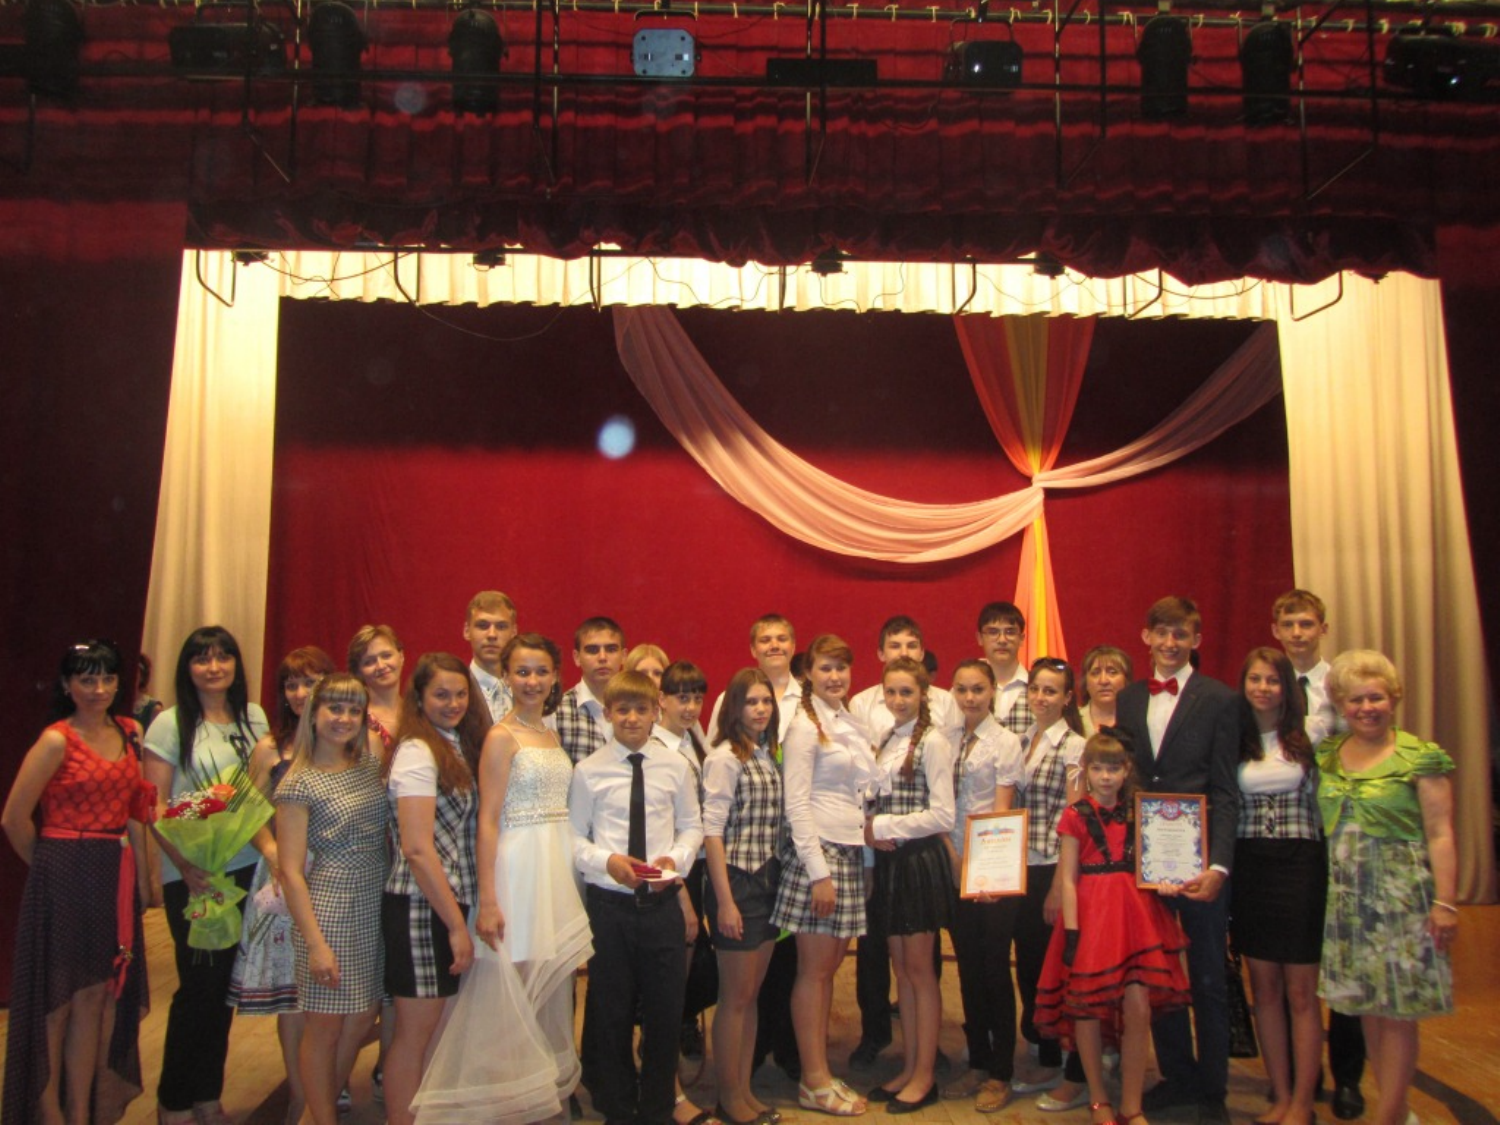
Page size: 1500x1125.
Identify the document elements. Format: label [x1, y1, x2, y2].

list [0, 0, 1500, 1125]
